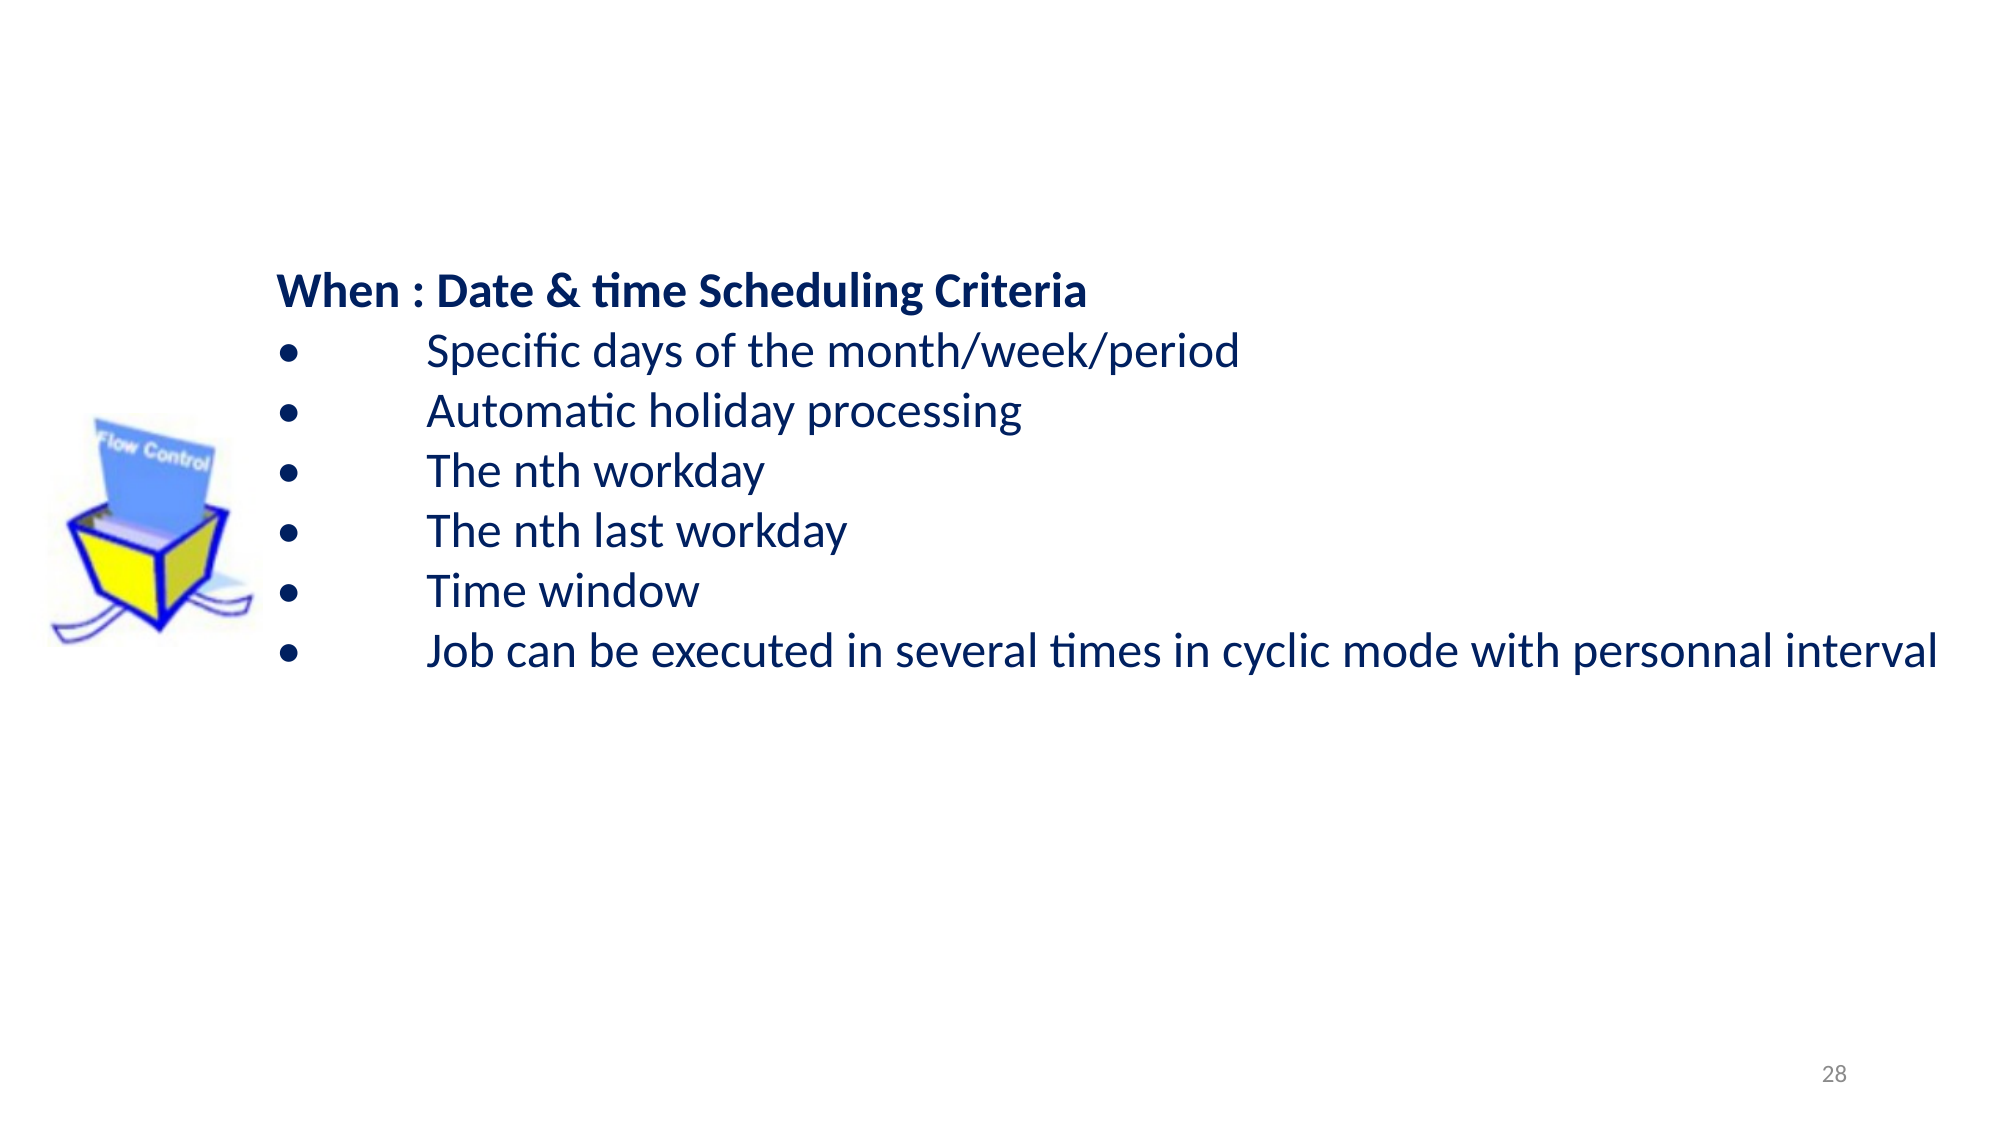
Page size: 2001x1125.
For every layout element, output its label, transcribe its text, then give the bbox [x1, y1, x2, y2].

slide_number 28 [1412, 1042, 1863, 1103]
picture [29, 413, 263, 647]
text_box When : Date & time Scheduling Criteria • Specific days of the month/week/period • Automatic holiday processing • The nth workday • The nth last workday • Time window • Job can be executed in several times in cyclic mode with personnal interval [261, 250, 1979, 686]
